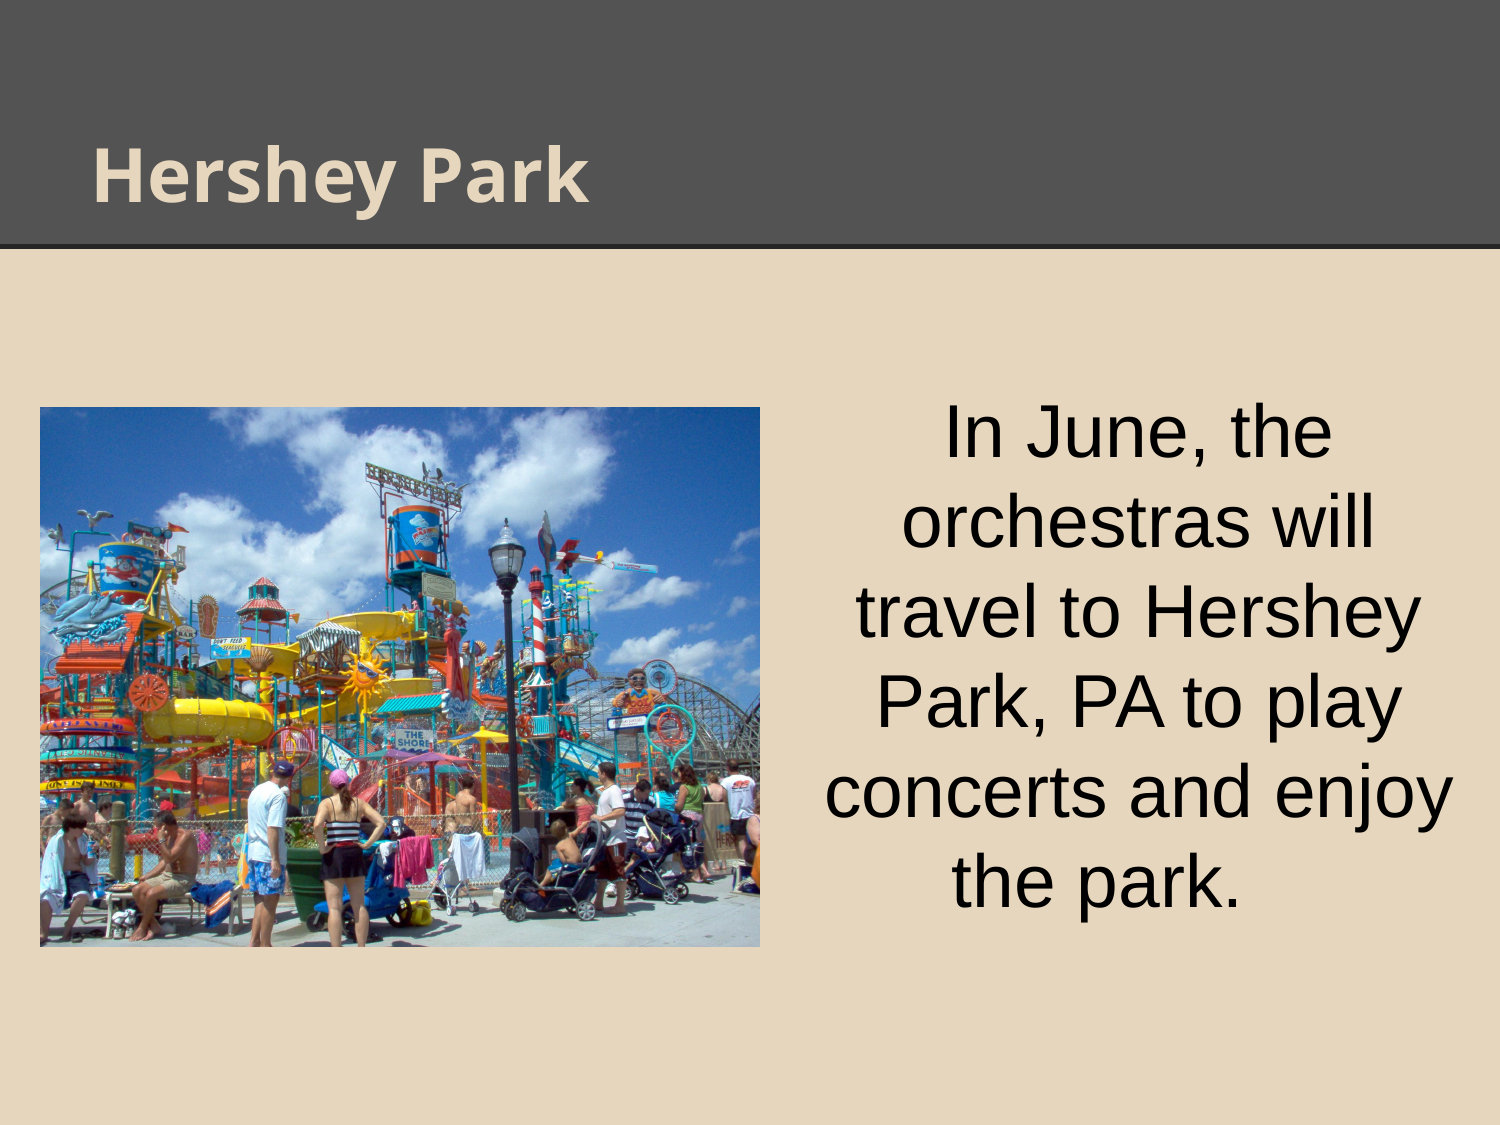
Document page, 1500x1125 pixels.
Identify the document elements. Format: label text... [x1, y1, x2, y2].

title Hershey Park [75, 45, 1425, 233]
list In June, the orchestras will travel to Hershey Park, PA to play concerts and enjoy the park. [799, 367, 1480, 1078]
picture [40, 406, 760, 947]
